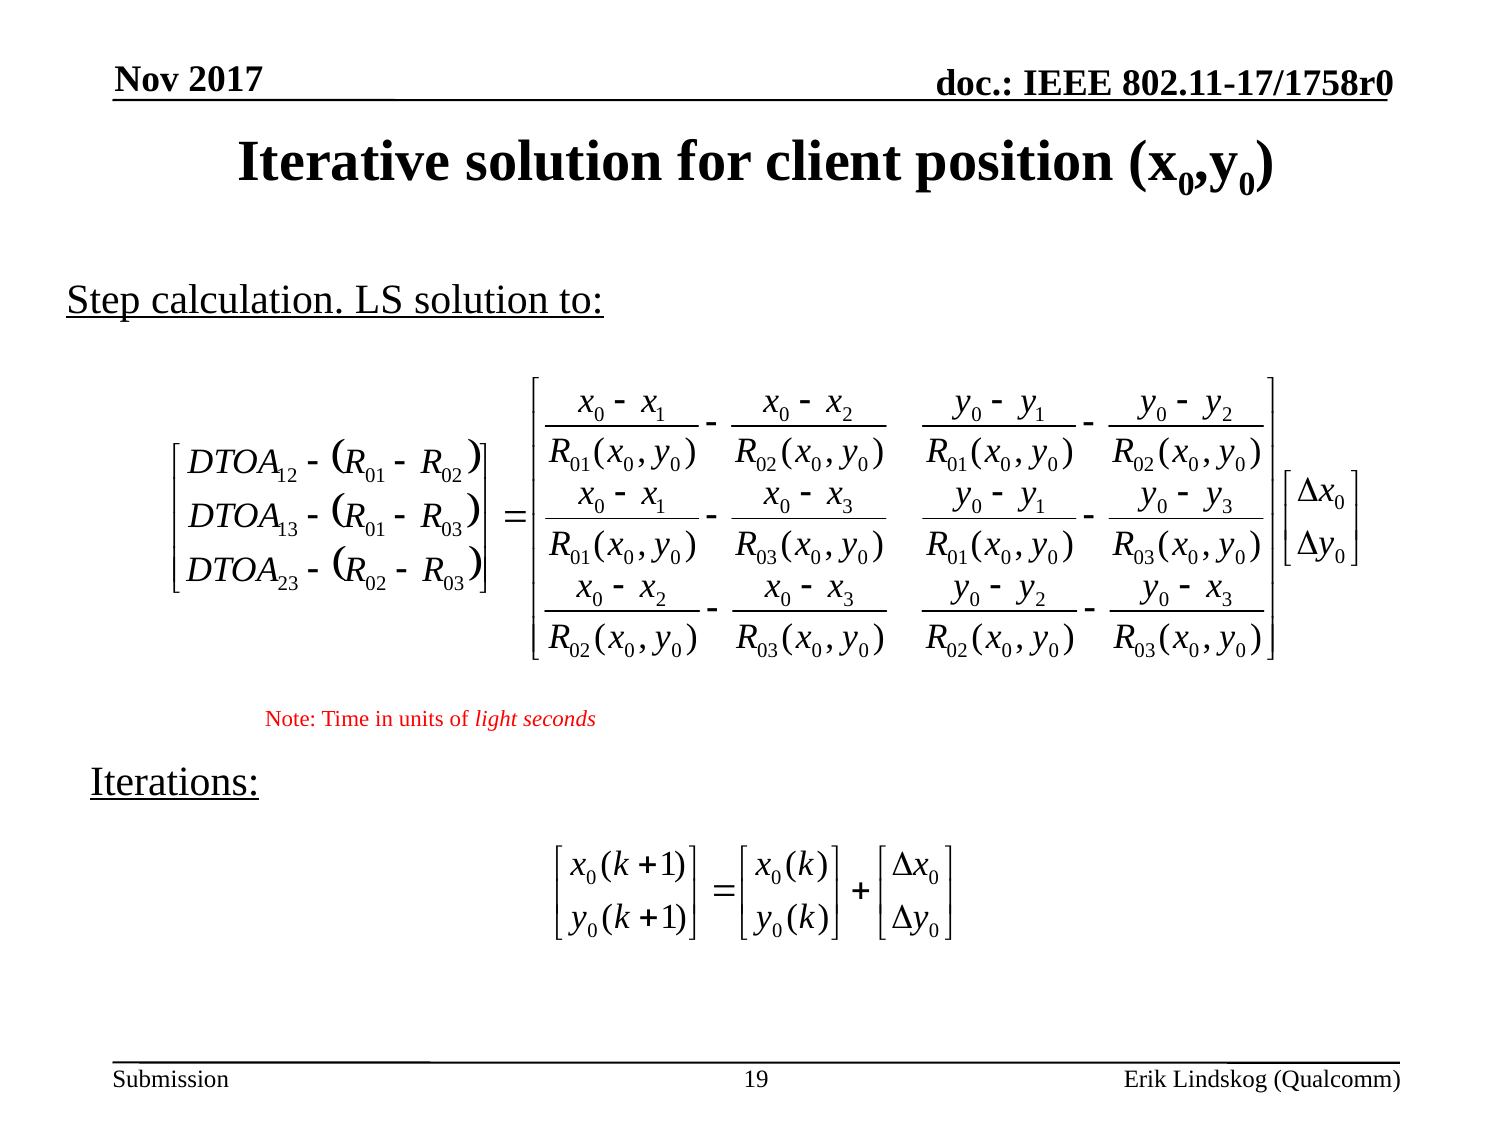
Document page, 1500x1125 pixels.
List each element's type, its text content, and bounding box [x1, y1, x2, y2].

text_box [547, 836, 965, 949]
title Iterative solution for client position (x0,y0) [93, 123, 1419, 201]
footer Erik Lindskog (Qualcomm) [878, 1061, 1402, 1093]
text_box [164, 369, 1371, 668]
text_box Note: Time in units of light seconds [250, 696, 612, 739]
text_box Iterations: [75, 746, 275, 812]
text_box Step calculation. LS solution to: [51, 264, 619, 329]
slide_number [114, 54, 423, 100]
slide_number 19 [712, 1061, 800, 1123]
